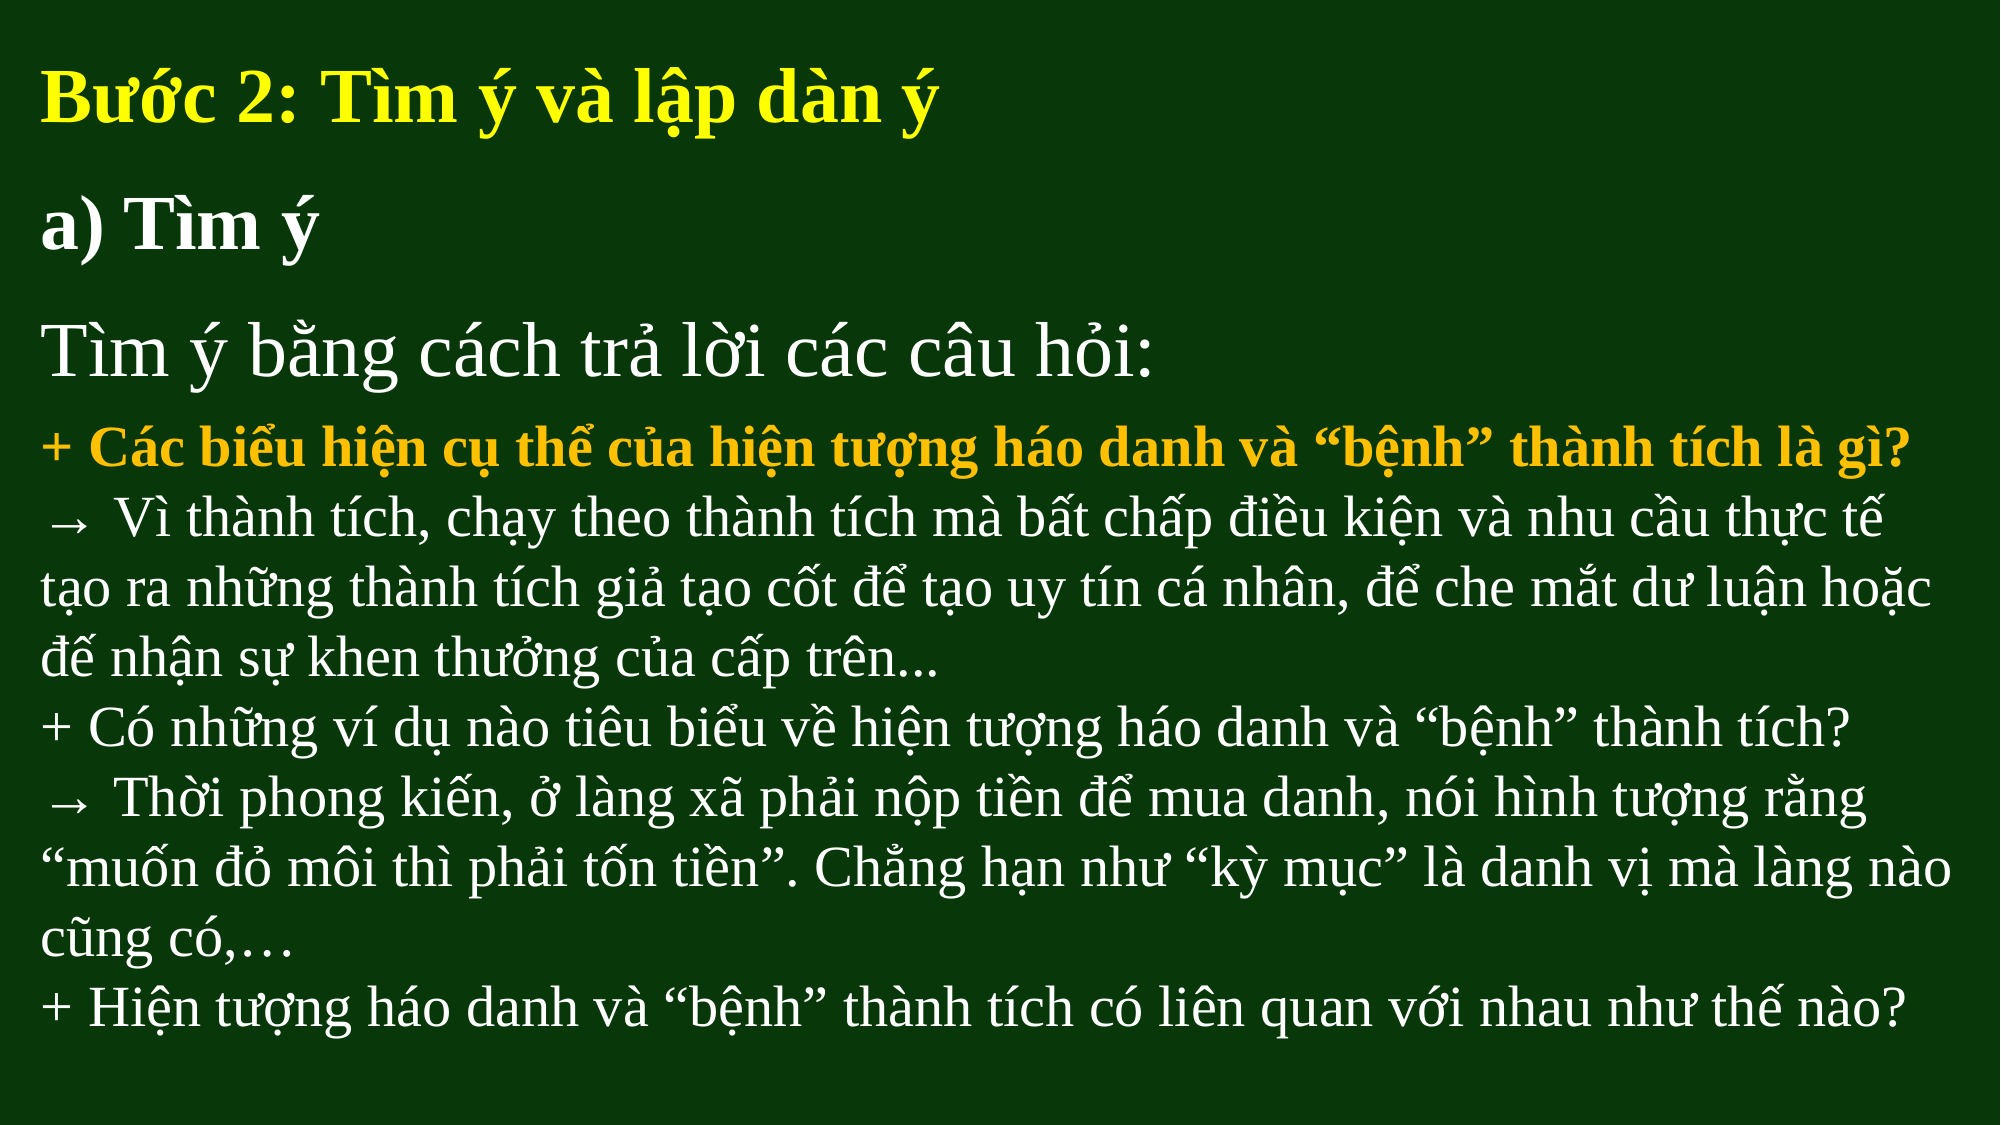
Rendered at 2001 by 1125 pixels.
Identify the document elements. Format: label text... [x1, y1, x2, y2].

text_box Bước 2: Tìm ý và lập dàn ý a) Tìm ý Tìm ý bằng cách trả lời các câu hỏi: + Các biểu hiện cụ thể của hiện tượng háo danh và “bệnh” thành tích là gì? → Vì thành tích, chạy theo thành tích mà bất chấp điều kiện và nhu cầu thực tế tạo ra những thành tích giả tạo cốt để tạo uy tín cá nhân, để che mắt dư luận hoặc đế nhận sự khen thưởng của cấp trên... + Có những ví dụ nào tiêu biểu về hiện tượng háo danh và “bệnh” thành tích? → Thời phong kiến, ở làng xã phải nộp tiền để mua danh, nói hình tượng rằng “muốn đỏ môi thì phải tốn tiền”. Chẳng hạn như “kỳ mục” là danh vị mà làng nào cũng có,… + Hiện tượng háo danh và “bệnh” thành tích có liên quan với nhau như thế nào? [26, 37, 1974, 1046]
